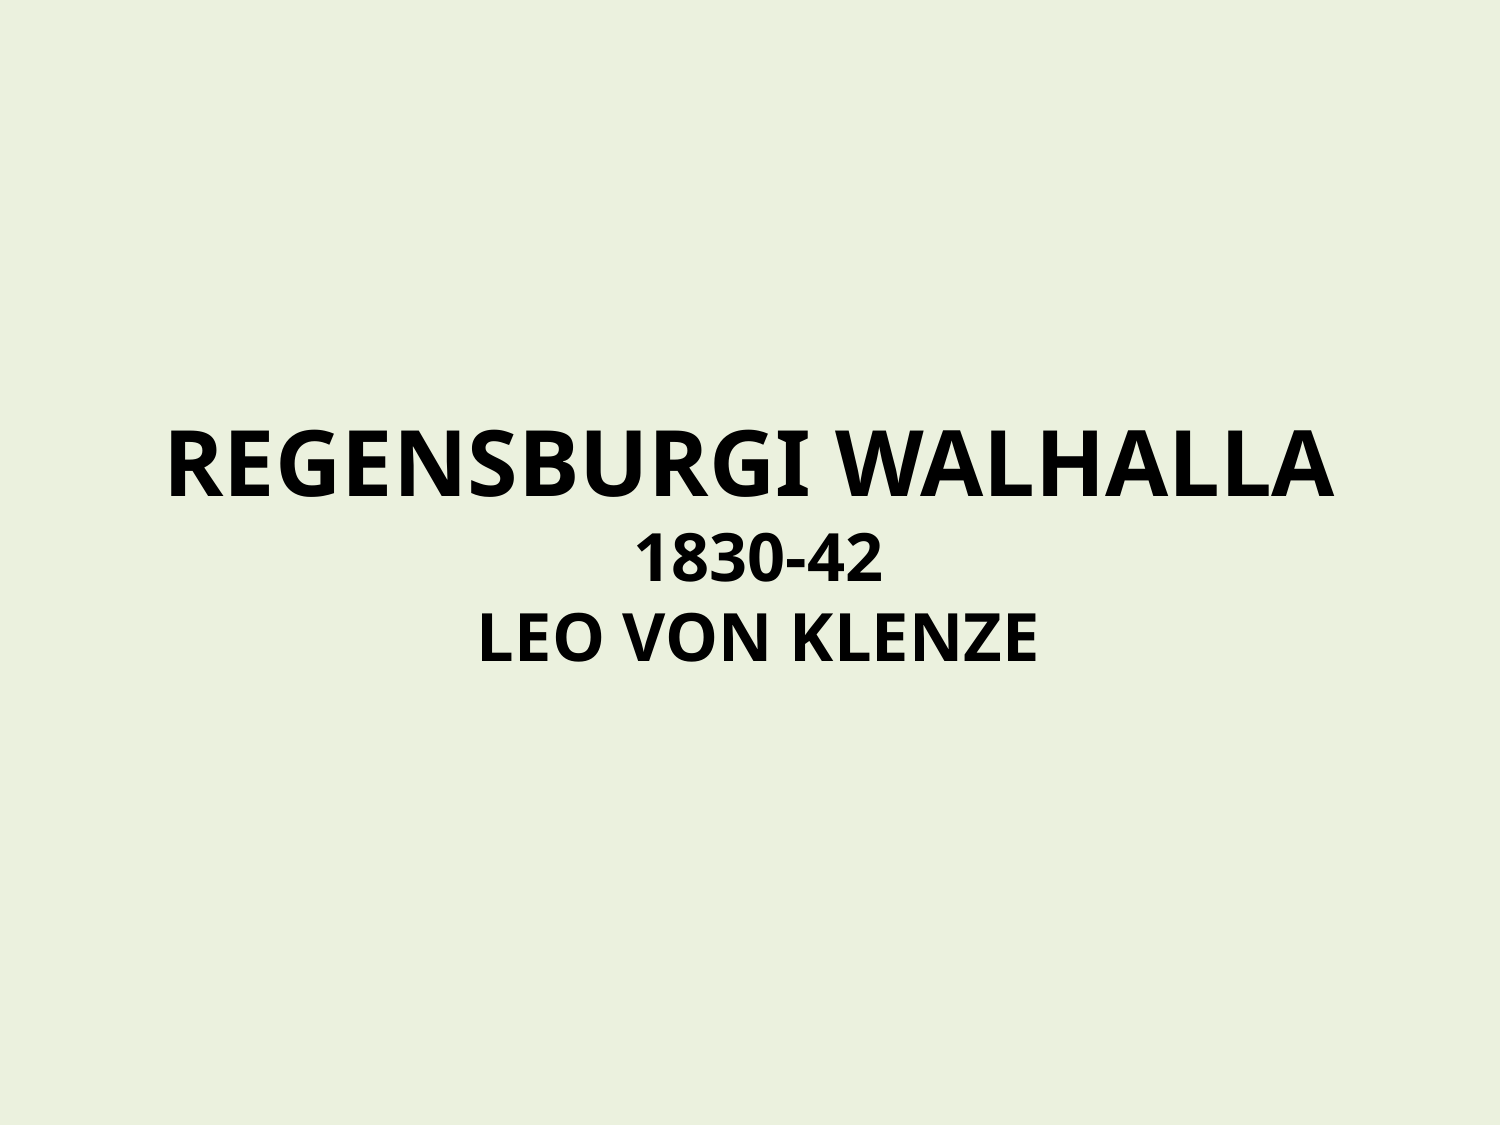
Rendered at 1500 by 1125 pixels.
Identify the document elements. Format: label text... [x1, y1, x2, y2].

text_box REGENSBURGI WALHALLA 1830-42 LEO VON KLENZE [0, 397, 1500, 682]
